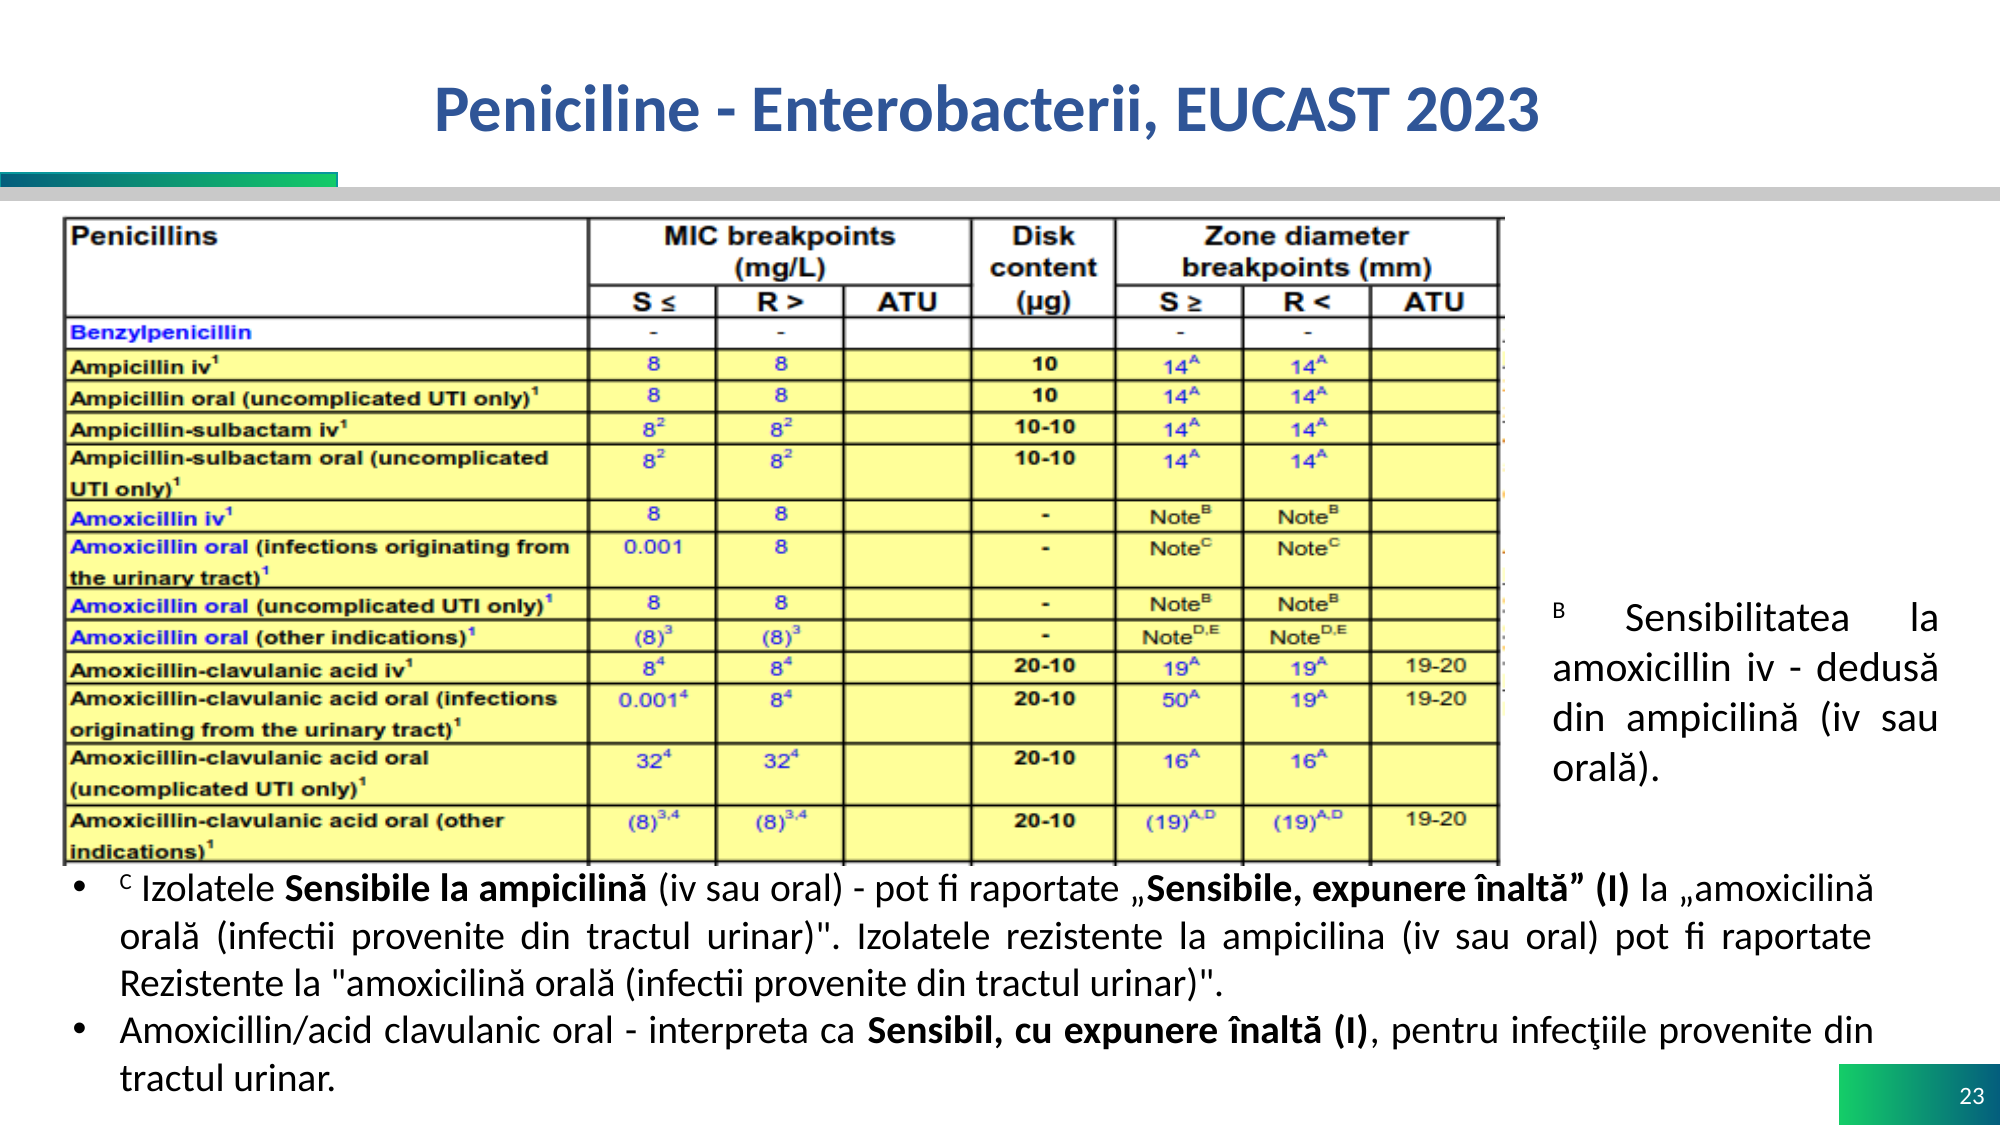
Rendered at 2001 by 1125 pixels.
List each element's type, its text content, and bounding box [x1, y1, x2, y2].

title Peniciline - Enterobacterii, EUCAST 2023 [137, 54, 1839, 166]
text_box [0, 172, 338, 187]
text_box [0, 187, 2000, 201]
picture [57, 213, 1505, 866]
slide_number 23 [1839, 1064, 2000, 1125]
text_box B Sensibilitatea la amoxicillin iv - dedusă din ampicilină (iv sau orală). [1537, 582, 1955, 797]
text_box C Izolatele Sensibile la ampicilină (iv sau oral) - pot fi raportate „Sensibile, expunere înaltă” (I) la „amoxicilină orală (infectii provenite din tractul urinar)". Izolatele rezistente la ampicilina (iv sau oral) pot fi raportate Rezistente la "amoxicilină orală (infectii provenite din tractul urinar)". Amoxicillin/acid clavulanic oral - interpreta ca Sensibil, cu expunere înaltă (I), pentru infecţiile provenite din tractul urinar. [57, 854, 1890, 1107]
